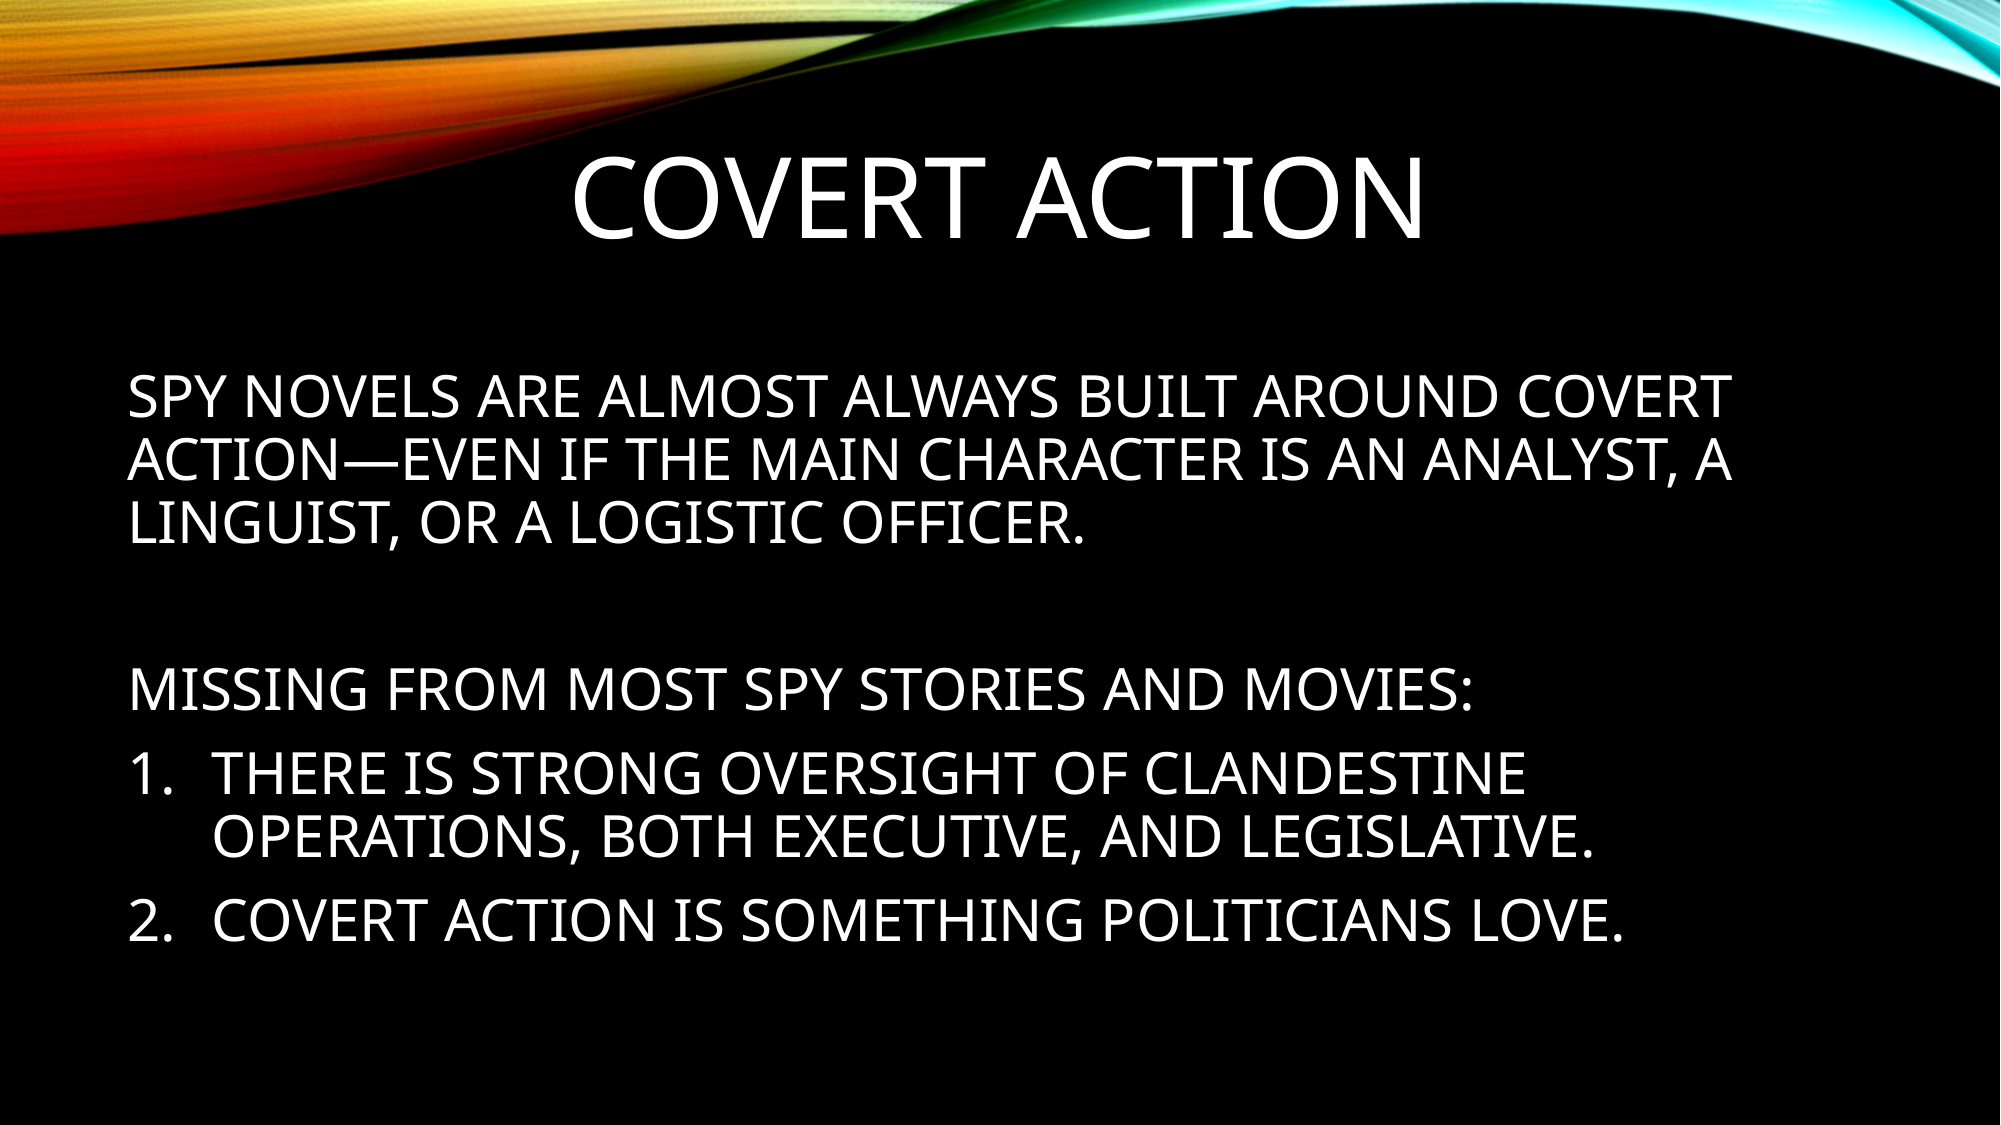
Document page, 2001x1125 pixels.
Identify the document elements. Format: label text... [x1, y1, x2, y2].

picture [0, 0, 2000, 237]
title COVERT ACTION [293, 95, 1707, 308]
list SPY NOVELS ARE ALMOST ALWAYS BUILT AROUND COVERT ACTION—EVEN IF THE MAIN CHARACTER IS AN ANALYST, A LINGUIST, OR A LOGISTIC OFFICER. MISSING FROM MOST SPY STORIES AND MOVIES: THERE IS STRONG OVERSIGHT OF CLANDESTINE OPERATIONS, BOTH EXECUTIVE, AND LEGISLATIVE. COVERT ACTION IS SOMETHING POLITICIANS LOVE. [112, 360, 1888, 1021]
